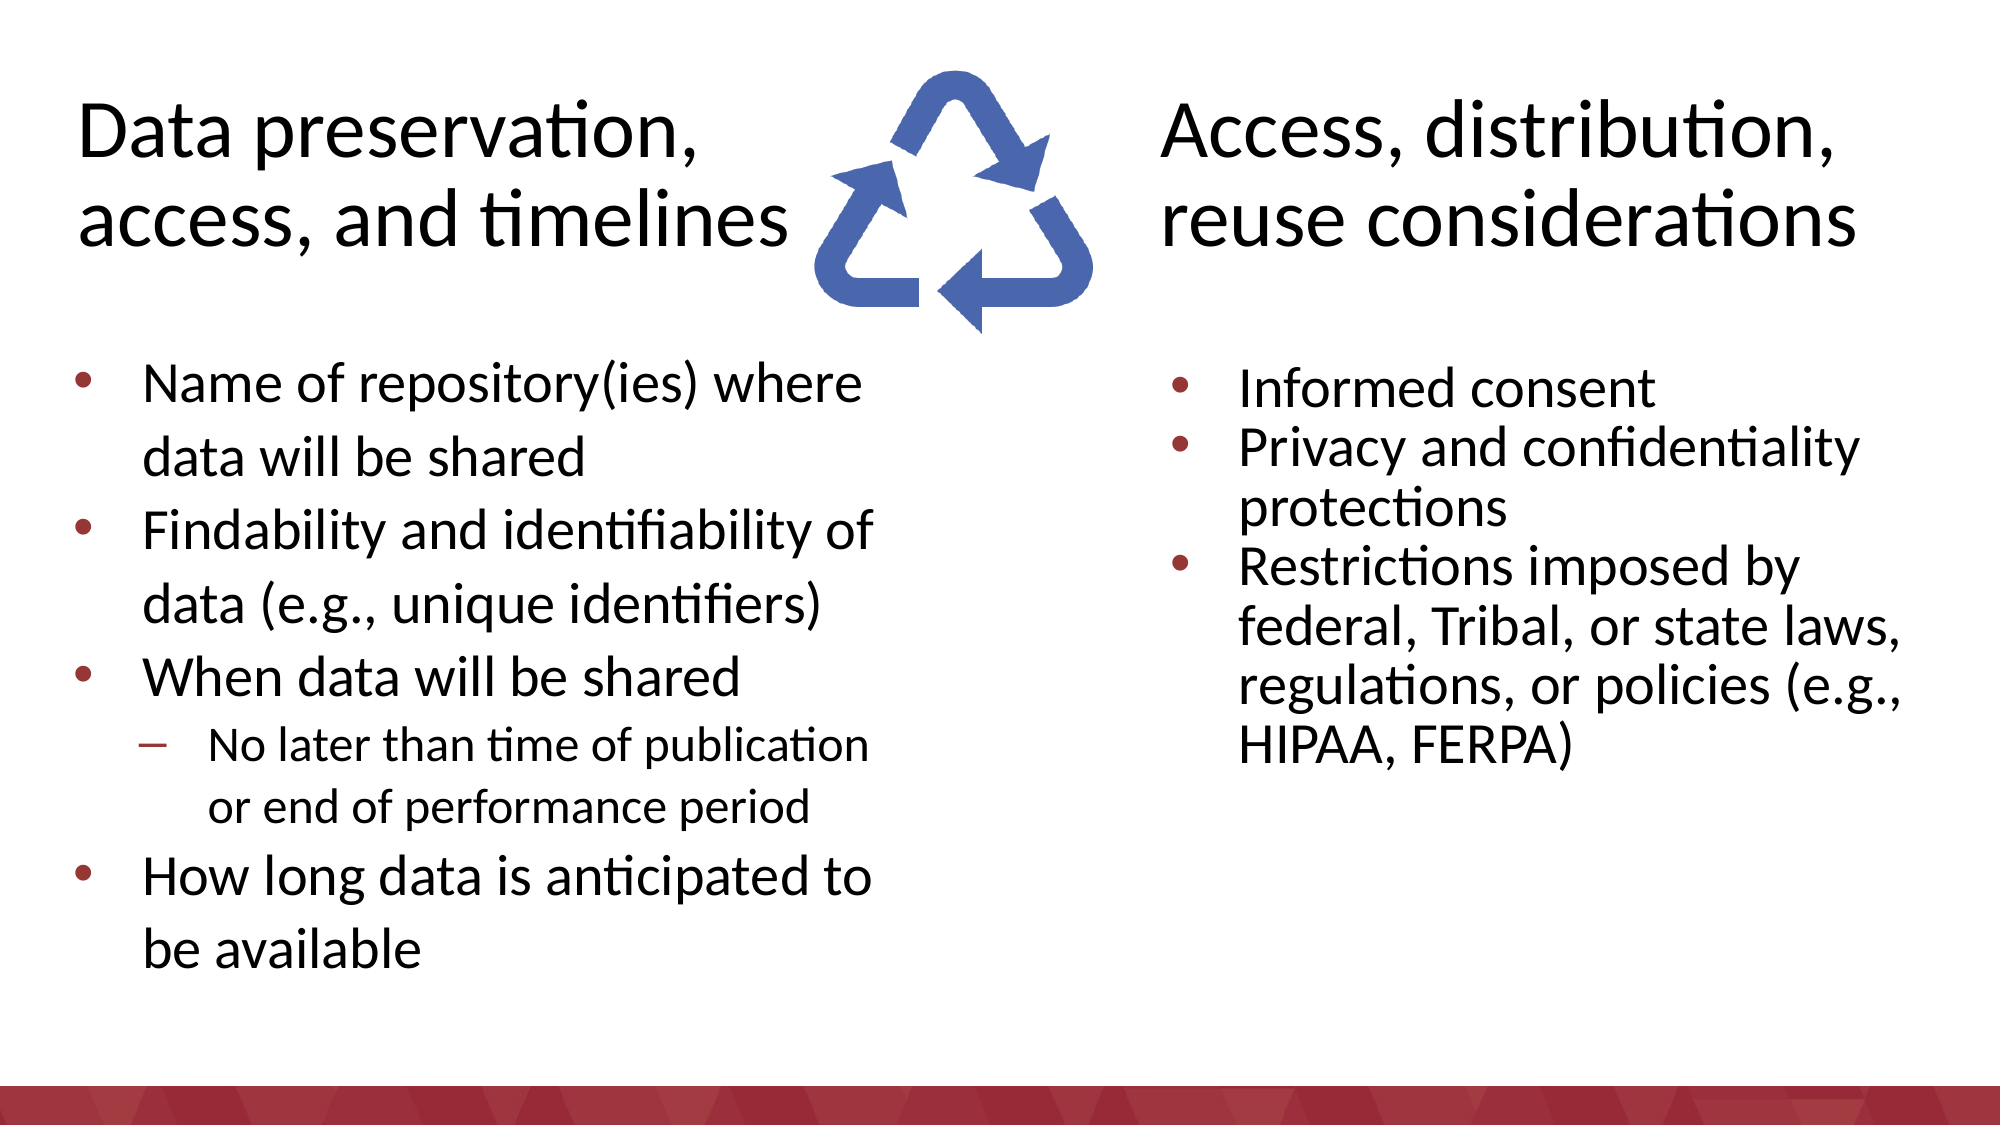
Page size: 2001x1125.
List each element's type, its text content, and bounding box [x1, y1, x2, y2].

list Name of repository(ies) where data will be shared Findability and identifiability of data (e.g., unique identifiers) When data will be shared No later than time of publication or end of performance period How long data is anticipated to be available [52, 333, 896, 1031]
text_box Access, distribution, reuse considerations [1145, 49, 1963, 273]
picture [794, 49, 1113, 352]
picture [0, 1086, 2000, 1125]
text_box Informed consent Privacy and confidentiality protections Restrictions imposed by federal, Tribal, or state laws, regulations, or policies (e.g., HIPAA, FERPA) [1149, 352, 1920, 1050]
title Data preservation, access, and timelines [62, 50, 792, 273]
